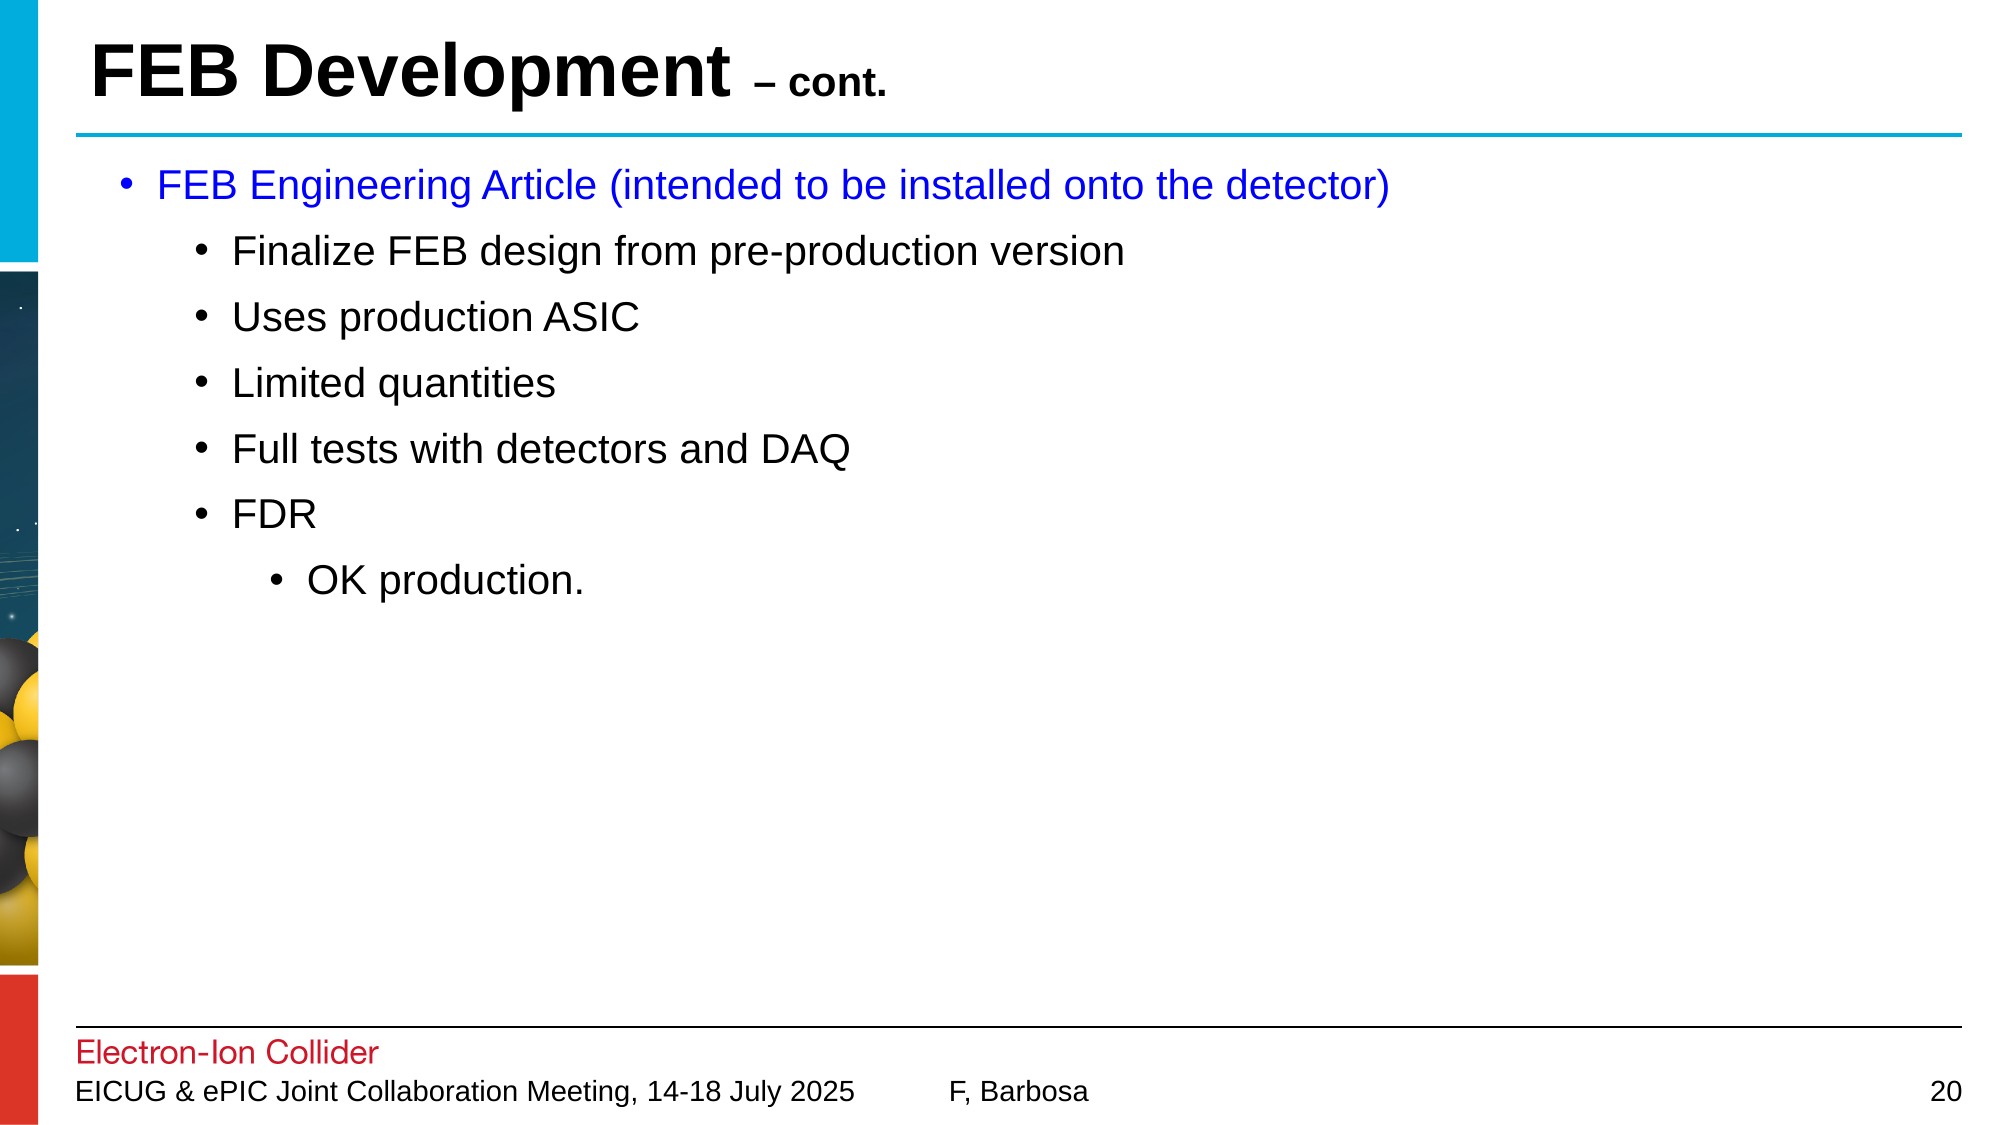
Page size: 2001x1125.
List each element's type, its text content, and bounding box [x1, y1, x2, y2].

picture [0, 0, 2001, 1125]
text_box FEB Engineering Article (intended to be installed onto the detector) Finalize FEB design from pre-production version Uses production ASIC Limited quantities Full tests with detectors and DAQ FDR OK production. [104, 156, 1912, 1010]
title FEB Development – cont. [75, 0, 1963, 134]
